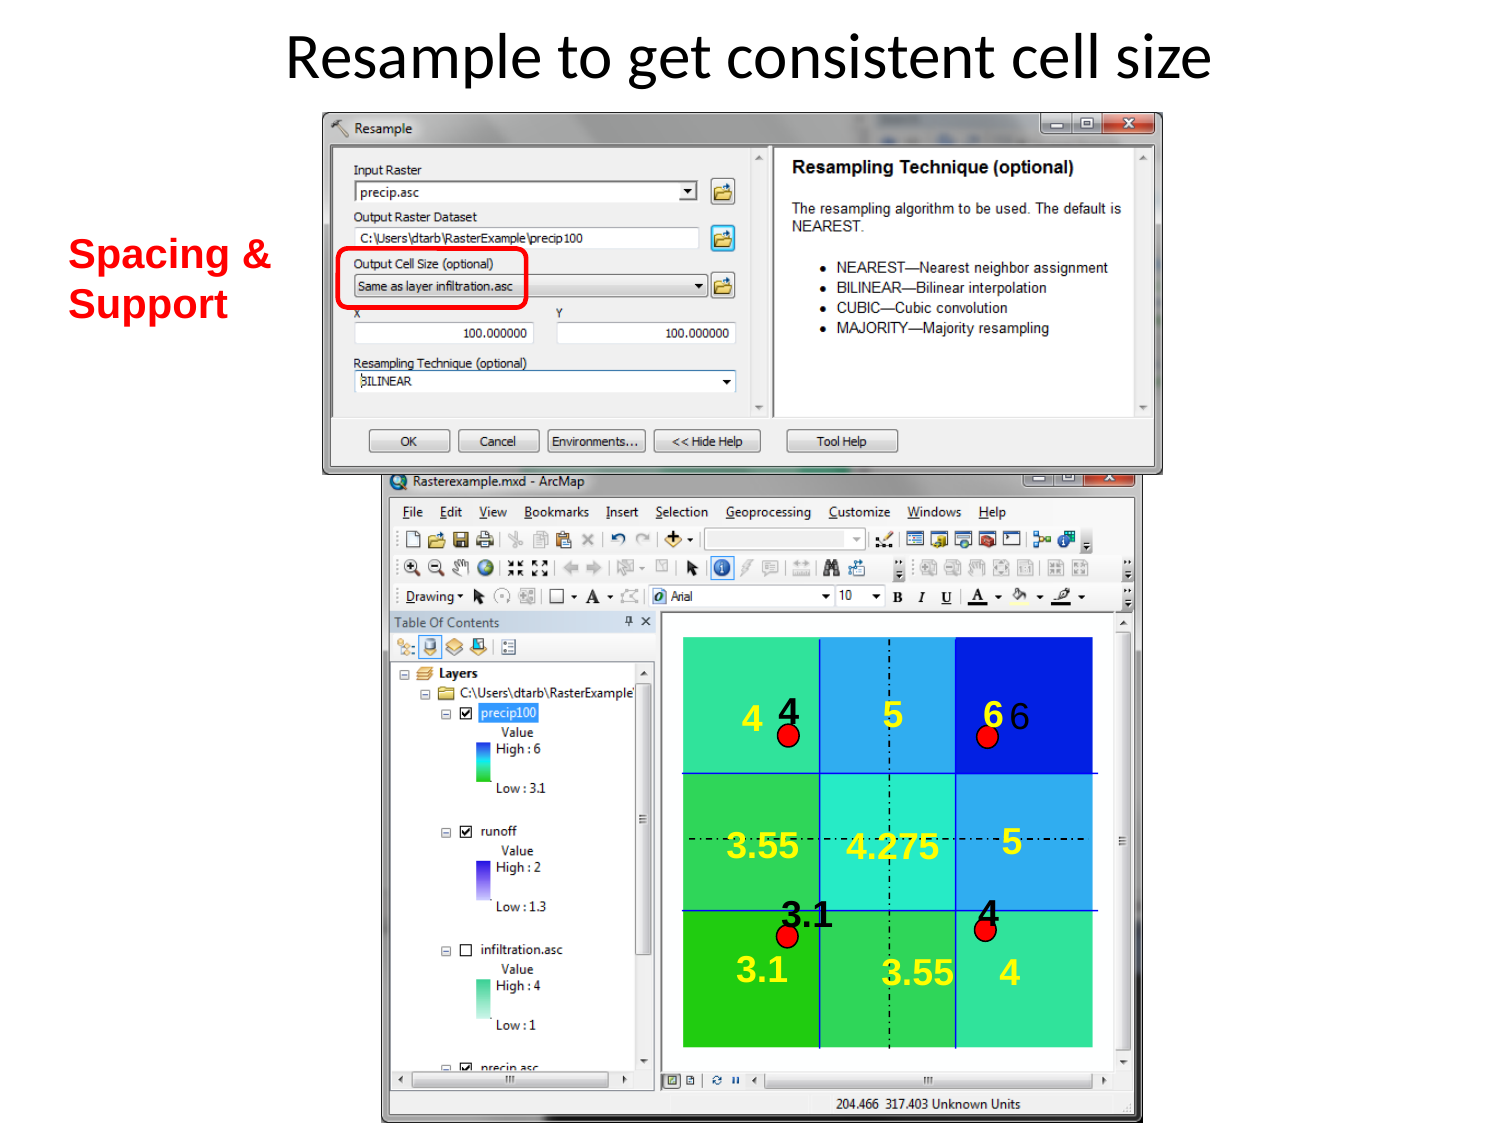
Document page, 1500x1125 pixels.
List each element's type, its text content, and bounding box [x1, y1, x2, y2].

text_box Spacing & Support [53, 219, 317, 335]
title Resample to get consistent cell size [75, 5, 1425, 100]
picture [322, 112, 1163, 1123]
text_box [819, 639, 956, 1049]
